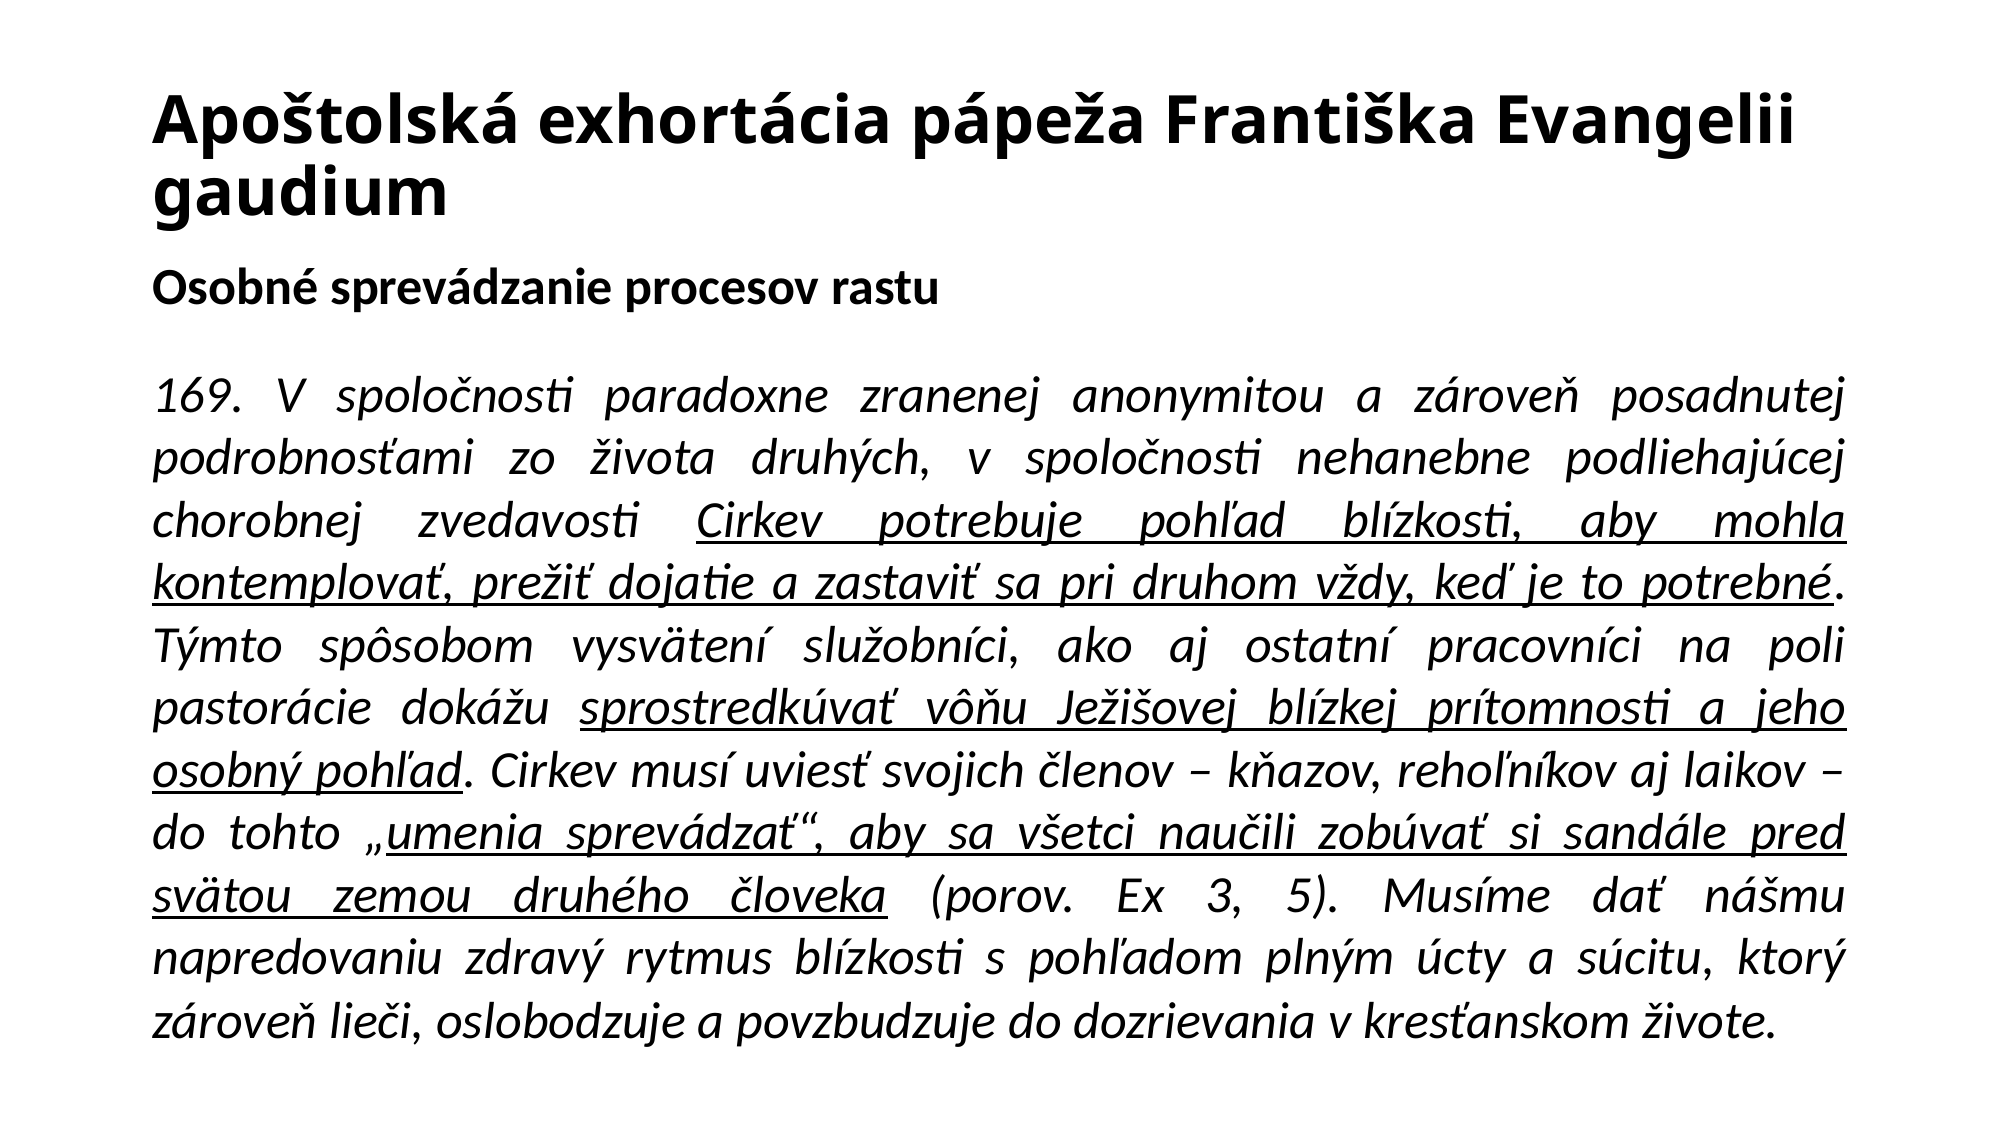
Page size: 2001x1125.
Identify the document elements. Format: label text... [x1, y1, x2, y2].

list Osobné sprevádzanie procesov rastu 169. V spoločnosti paradoxne zranenej anonymitou a zároveň posadnutej podrobnosťami zo života druhých, v spoločnosti nehanebne podliehajúcej chorobnej zvedavosti Cirkev potrebuje pohľad blízkosti, aby mohla kontemplovať, prežiť dojatie a zastaviť sa pri druhom vždy, keď je to potrebné. Týmto spôsobom vysvätení služobníci, ako aj ostatní pracovníci na poli pastorácie dokážu sprostredkúvať vôňu Ježišovej blízkej prítomnosti a jeho osobný pohľad. Cirkev musí uviesť svojich členov – kňazov, rehoľníkov aj laikov – do tohto „umenia sprevádzať“, aby sa všetci naučili zobúvať si sandále pred svätou zemou druhého človeka (porov. Ex 3, 5). Musíme dať nášmu napredovaniu zdravý rytmus blízkosti s pohľadom plným úcty a súcitu, ktorý zároveň lieči, oslobodzuje a povzbudzuje do dozrievania v kresťanskom živote. [137, 244, 1863, 1058]
title Apoštolská exhortácia pápeža Františka Evangelii gaudium [137, 109, 1863, 206]
